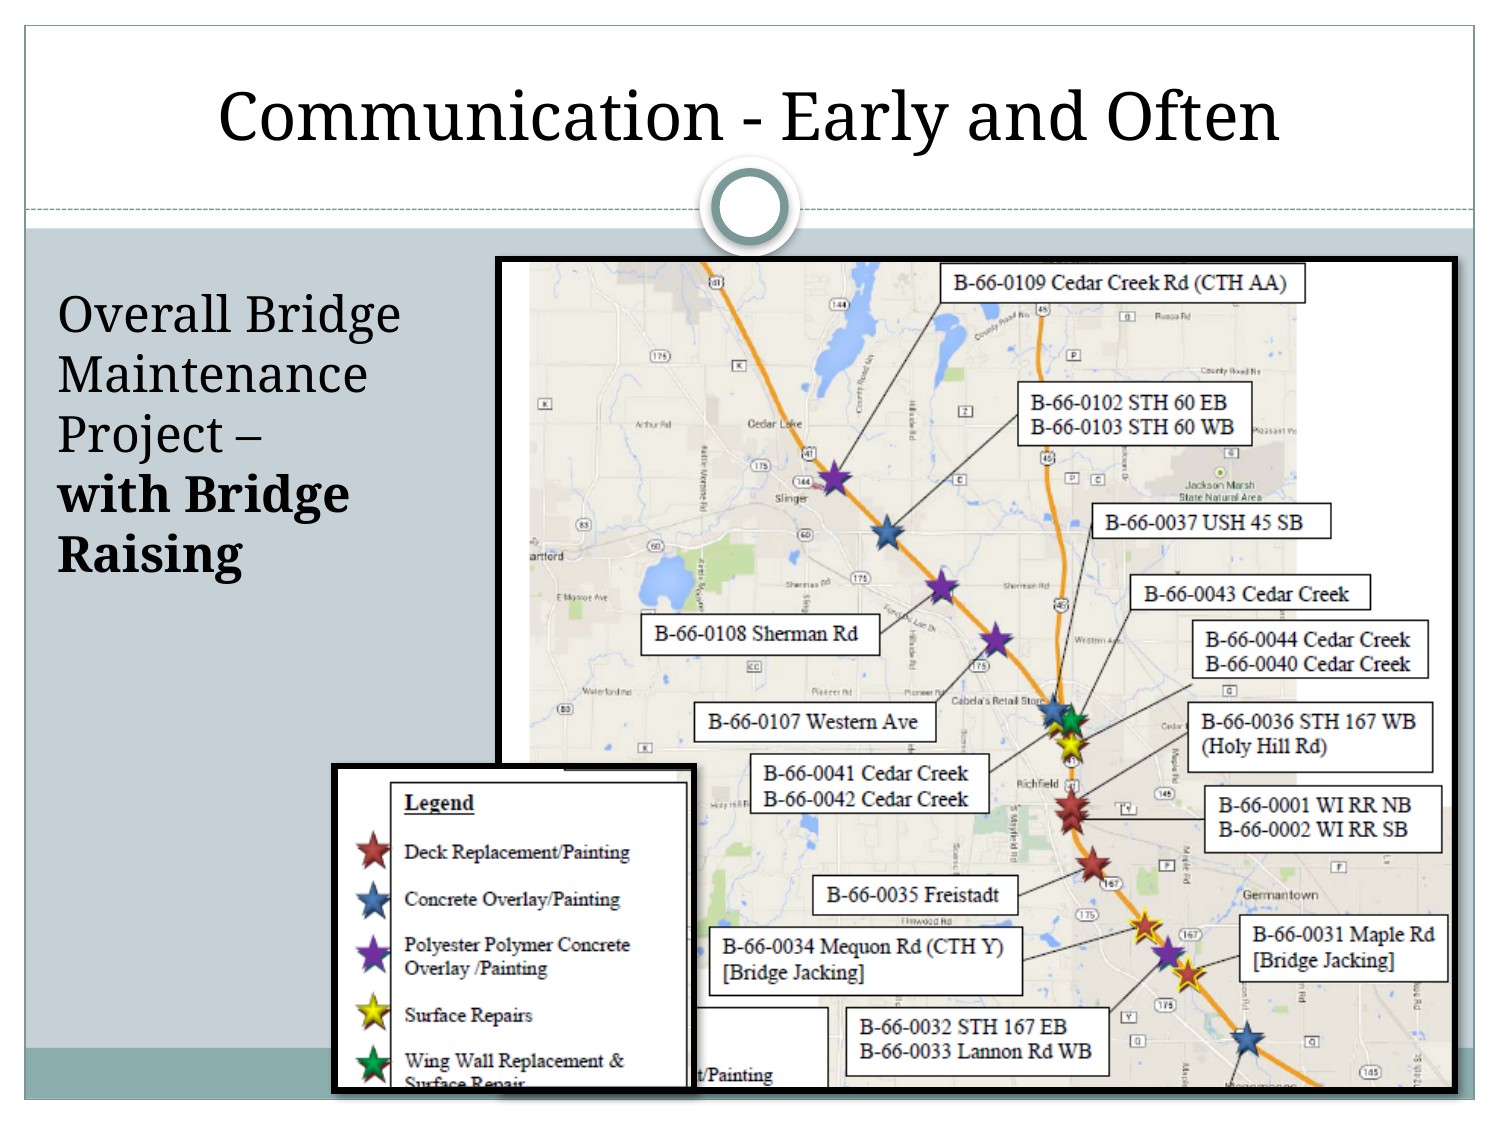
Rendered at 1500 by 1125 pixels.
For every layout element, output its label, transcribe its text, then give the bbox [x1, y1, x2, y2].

text_box Overall Bridge Maintenance Project – with Bridge Raising [42, 274, 493, 590]
picture [337, 261, 1452, 1088]
title Communication - Early and Often [112, 61, 1388, 161]
